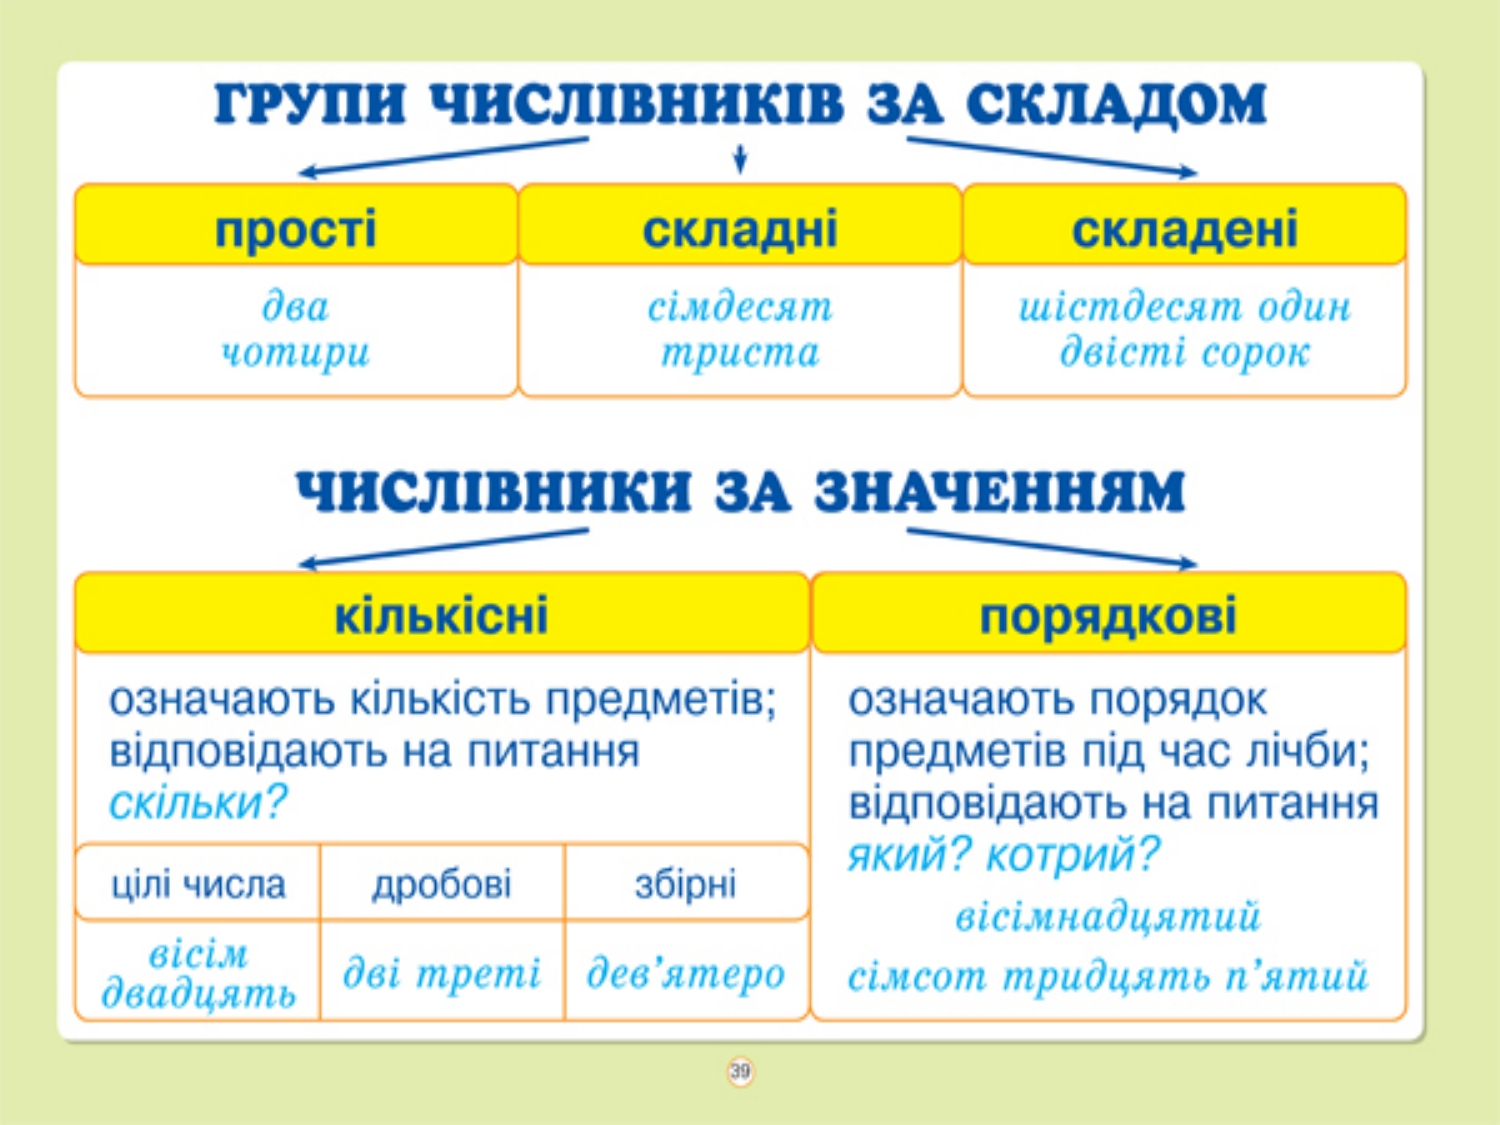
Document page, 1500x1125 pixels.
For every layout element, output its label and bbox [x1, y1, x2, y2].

list [0, 0, 1500, 1125]
